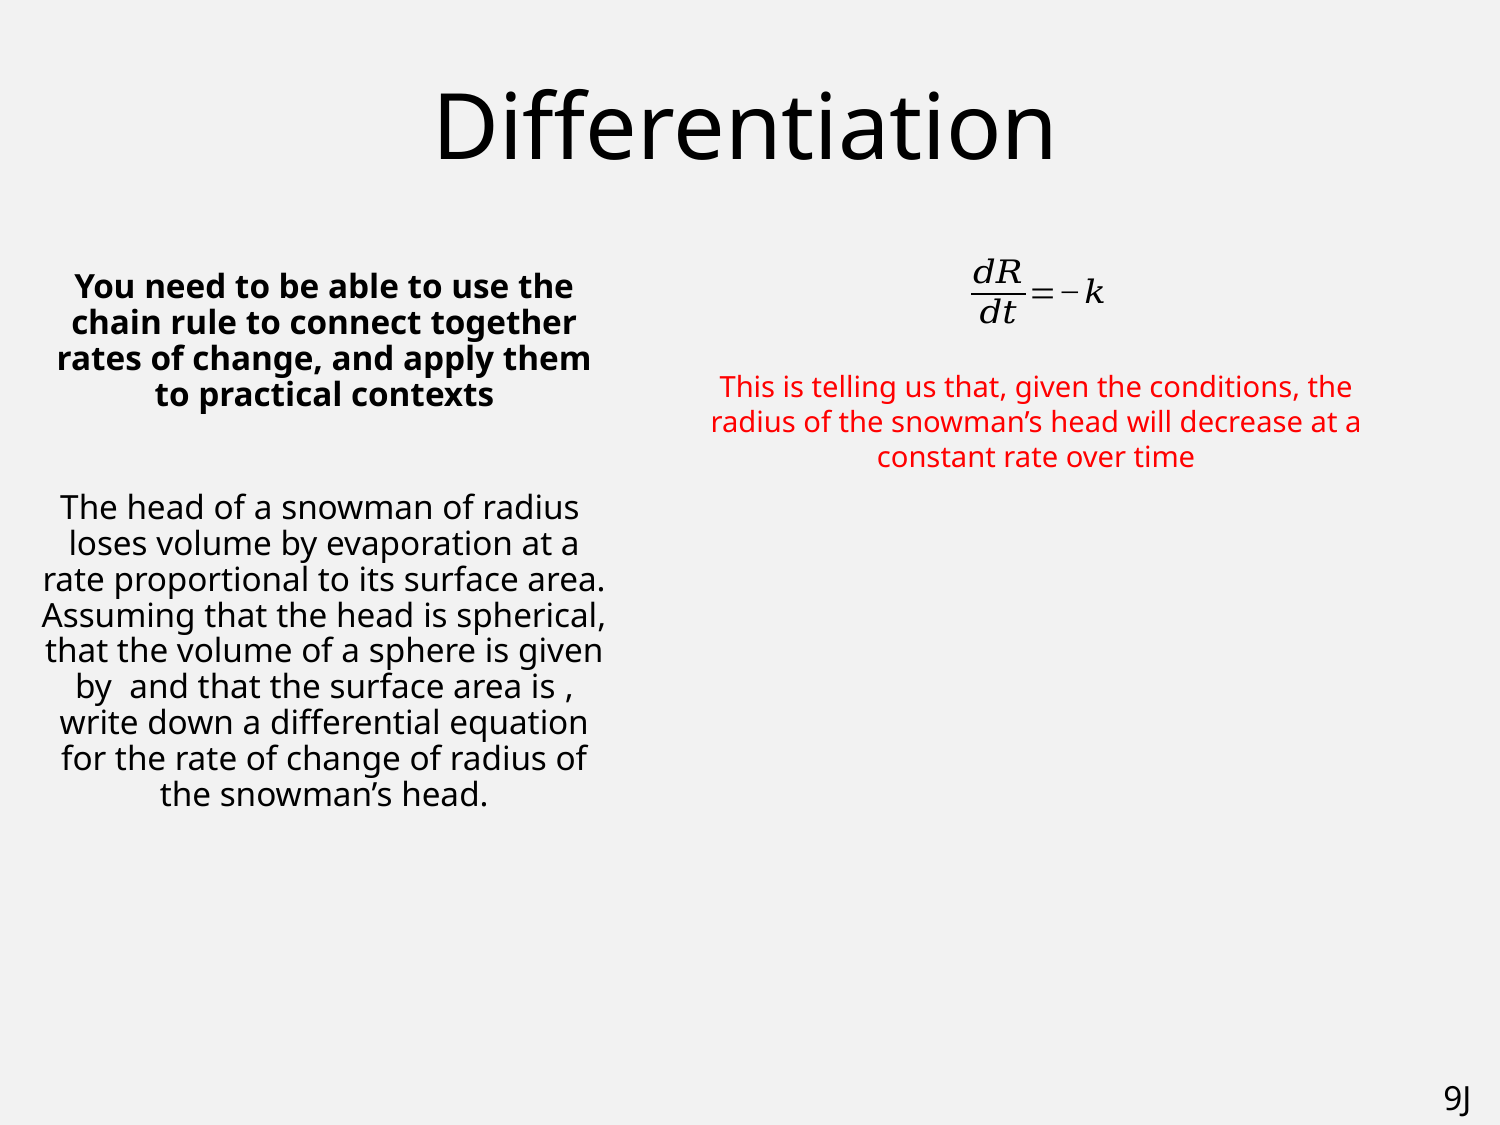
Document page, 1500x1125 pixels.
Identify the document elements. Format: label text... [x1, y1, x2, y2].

title Differentiation [98, 21, 1393, 239]
text_box This is telling us that, given the conditions, the radius of the snowman’s head will decrease at a constant rate over time [685, 360, 1388, 481]
text_box 9J [1428, 1069, 1500, 1125]
